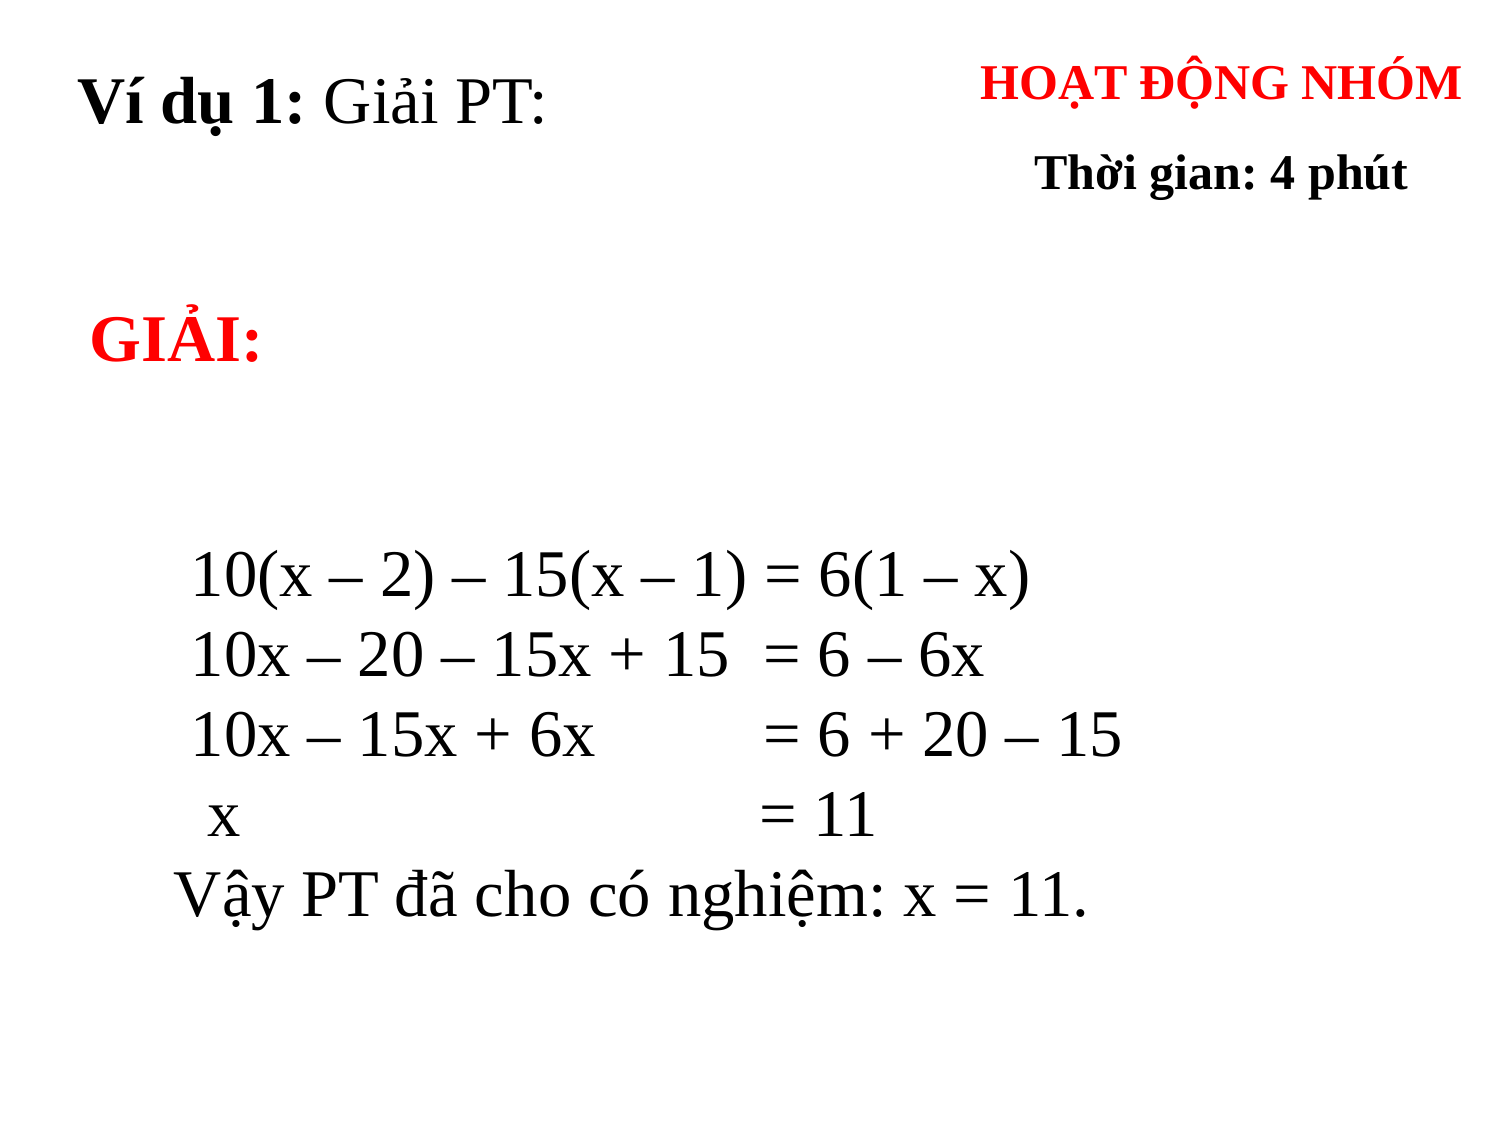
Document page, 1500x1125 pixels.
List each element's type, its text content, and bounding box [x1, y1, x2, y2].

text_box HOẠT ĐỘNG NHÓM Thời gian: 4 phút [959, 12, 1484, 208]
text_box GIẢI: [74, 287, 313, 383]
